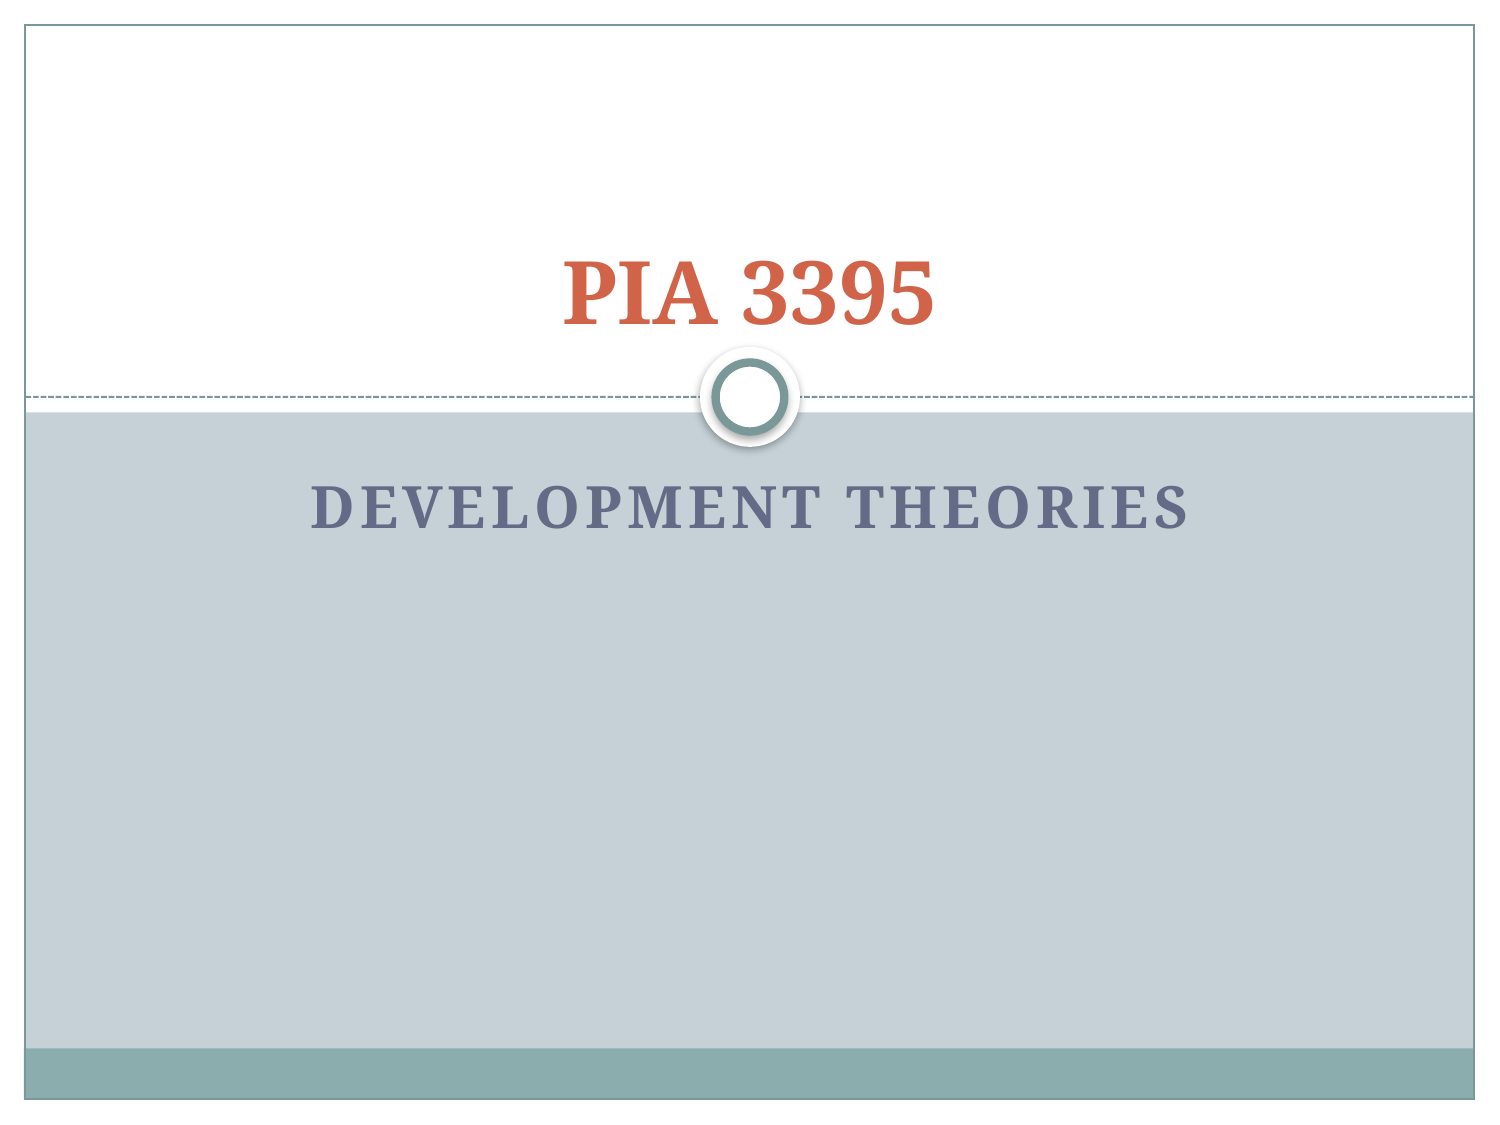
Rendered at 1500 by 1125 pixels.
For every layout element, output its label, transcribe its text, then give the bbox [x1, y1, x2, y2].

title PIA 3395 [112, 62, 1388, 350]
subtitle Development Theories [225, 462, 1275, 750]
